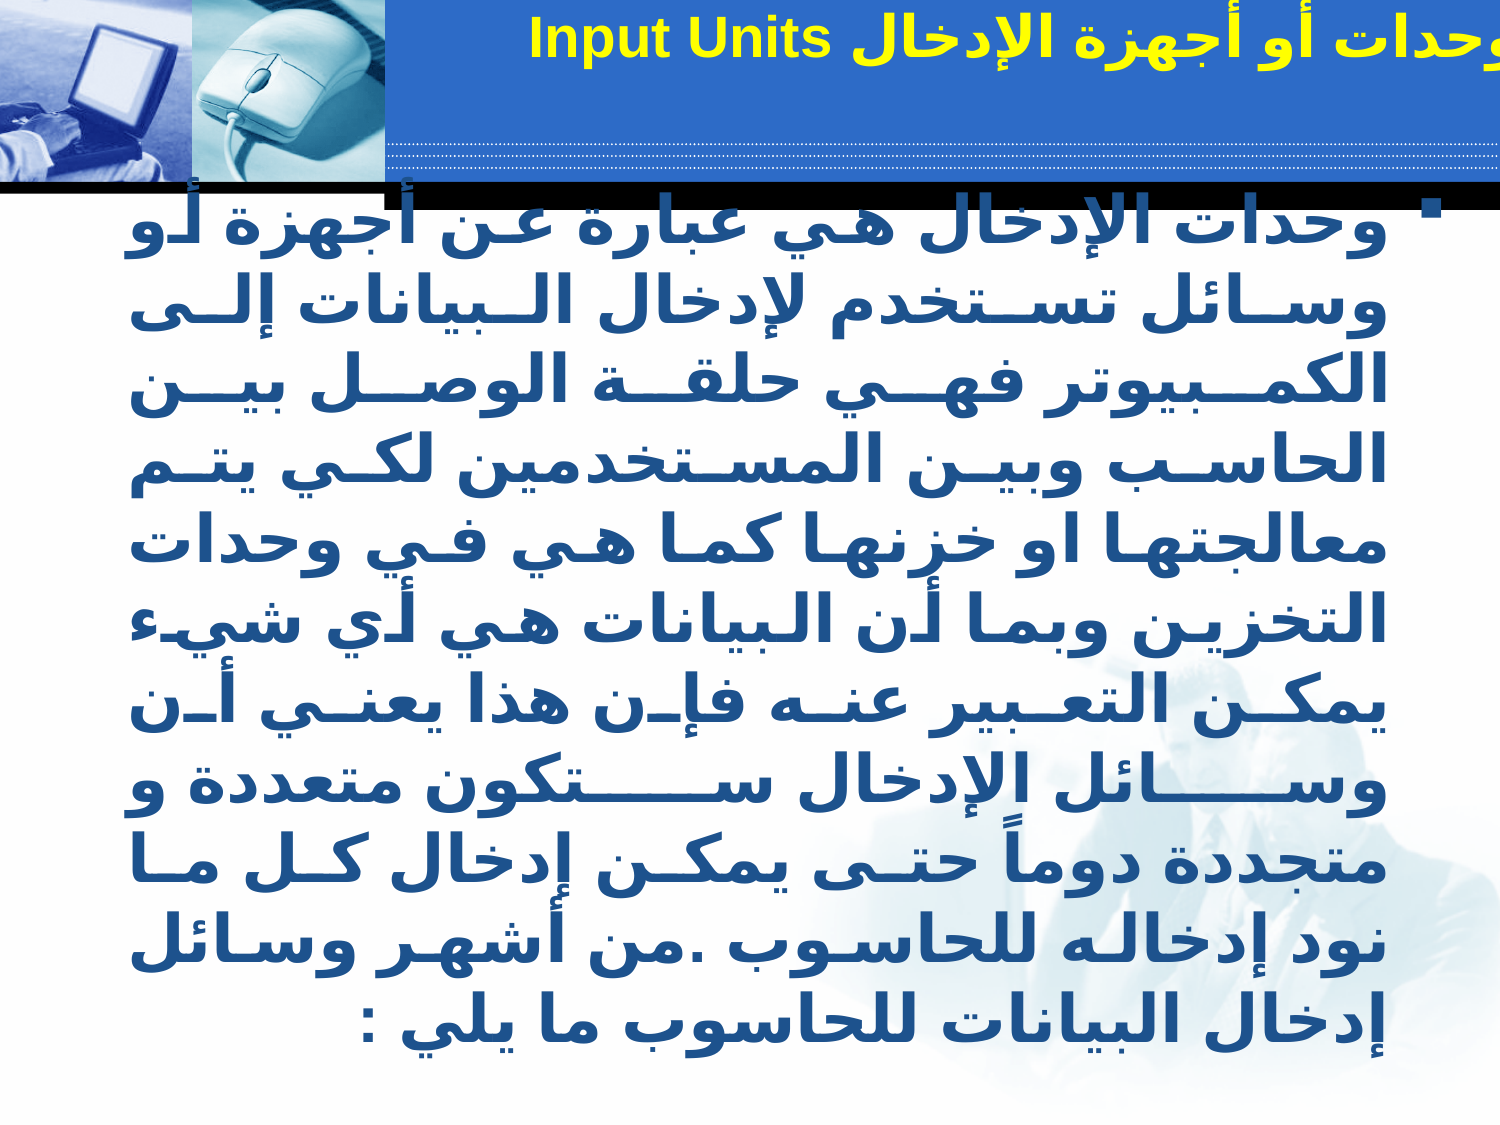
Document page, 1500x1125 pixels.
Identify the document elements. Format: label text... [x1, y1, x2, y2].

picture [0, 194, 1500, 1125]
title Input Units وحدات أو أجهزة الإدخال [513, 31, 1500, 178]
list وحدات الإدخال هي عبارة عن أجهزة أو وسائل تستخدم لإدخال البيانات إلى الكمبيوتر فهي حلقة الوصل بين الحاسب وبين المستخدمين لكي يتم معالجتها او خزنها كما هي في وحدات التخزين وبما أن البيانات هي أي شيء يمكن التعبير عنه فإن هذا يعني أن وسائل الإدخال ستكون متعددة و متجددة دوماً حتى يمكن إدخال كل ما نود إدخاله للحاسوب .من أشهر وسائل إدخال البيانات للحاسوب ما يلي : [112, 267, 1463, 1059]
picture [0, 0, 385, 181]
